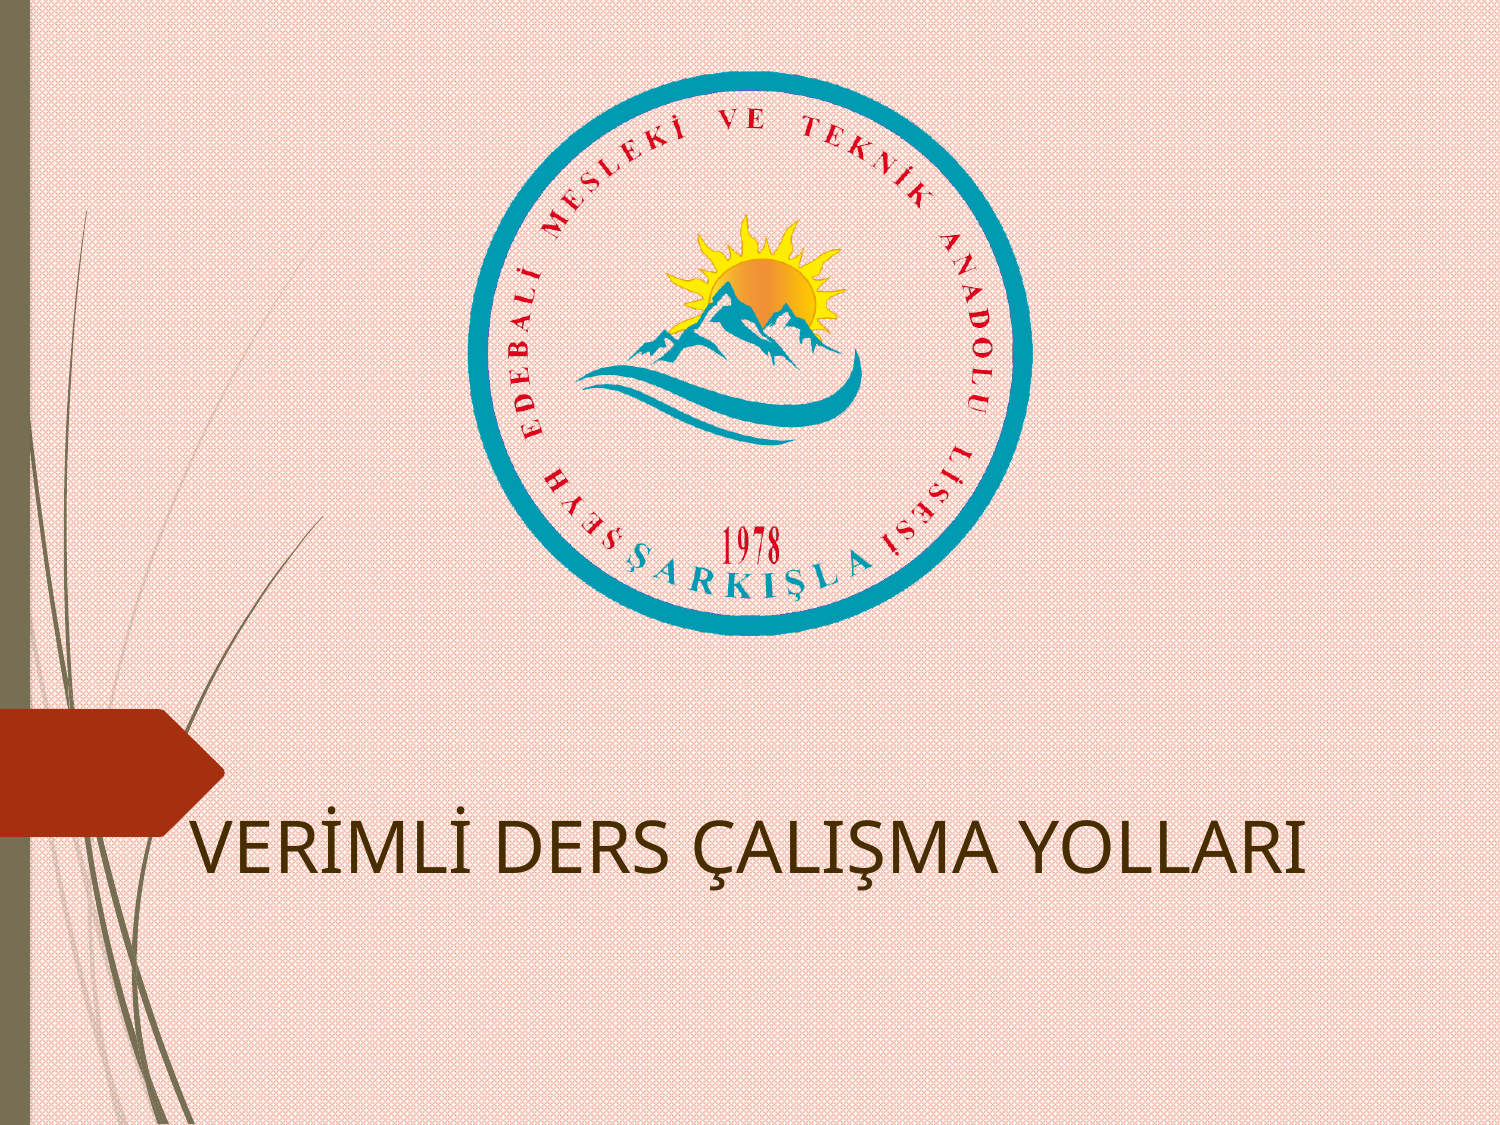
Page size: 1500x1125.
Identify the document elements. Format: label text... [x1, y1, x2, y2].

picture [93, 924, 155, 1125]
picture [138, 991, 188, 1125]
picture [103, 837, 112, 870]
picture [78, 837, 88, 874]
picture [54, 837, 94, 1011]
picture [118, 896, 136, 943]
picture [30, 639, 44, 708]
picture [30, 837, 118, 1125]
picture [30, 0, 1500, 1125]
picture [93, 837, 135, 1029]
picture [30, 458, 67, 708]
title VERİMLİ DERS ÇALIŞMA YOLLARI [112, 621, 1388, 896]
